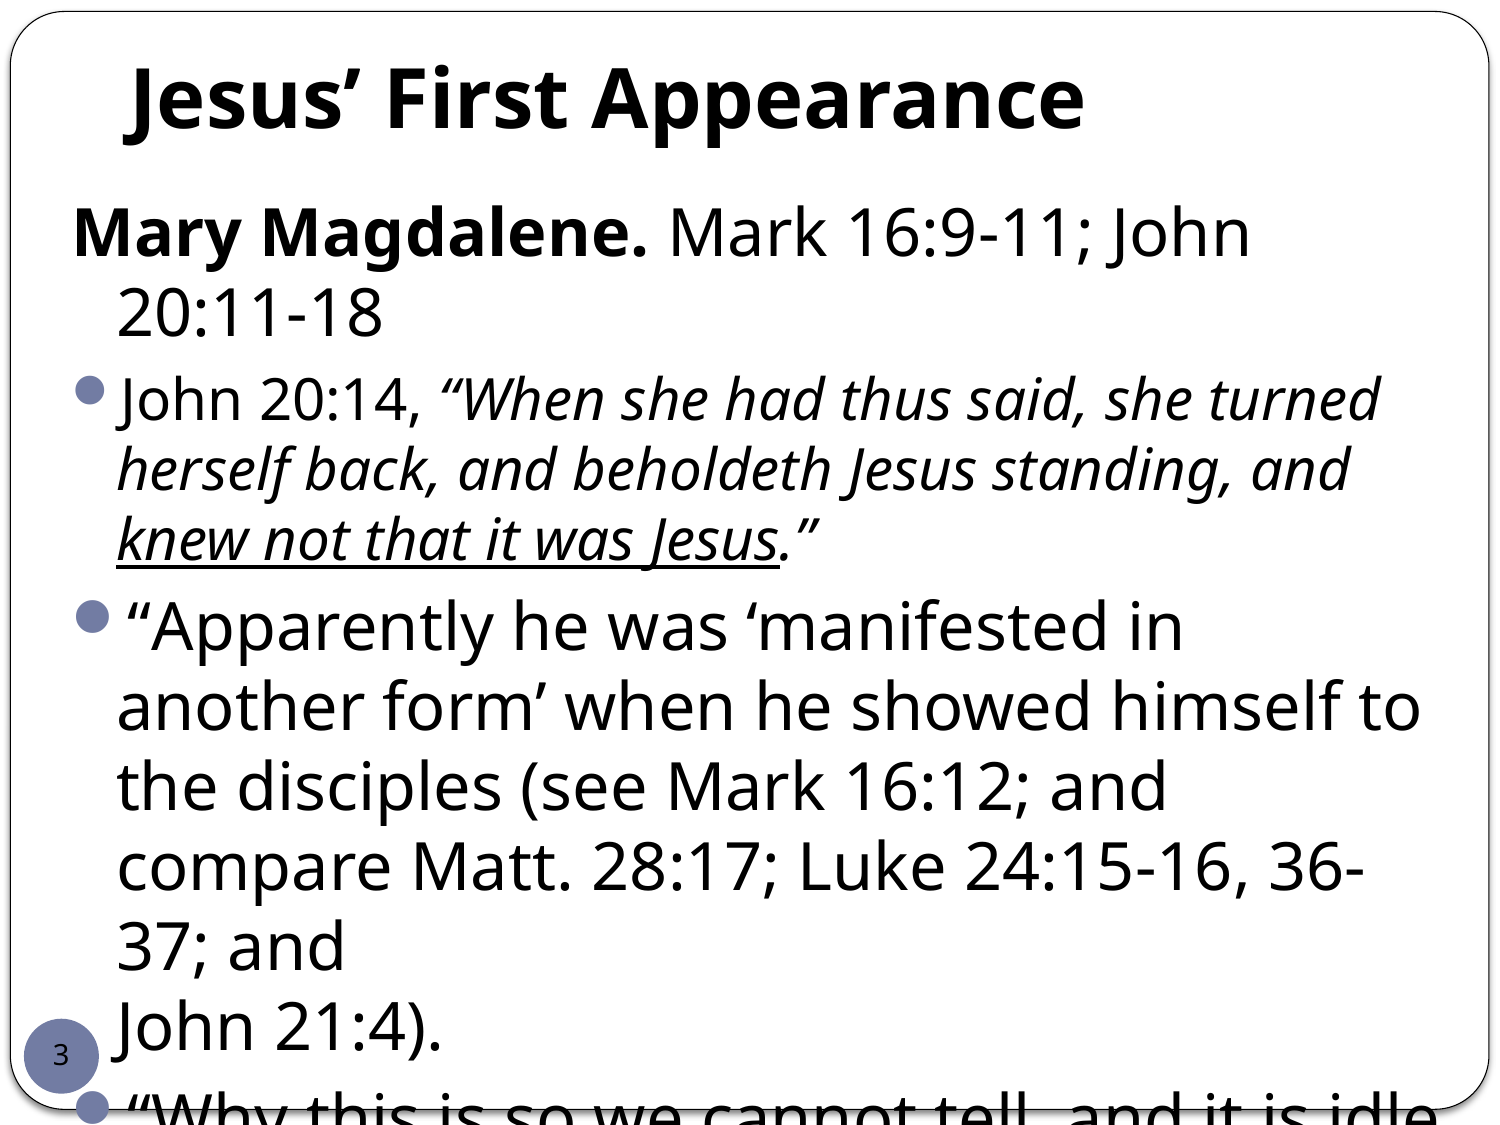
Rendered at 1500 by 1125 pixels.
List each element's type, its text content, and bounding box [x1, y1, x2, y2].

list Mary Magdalene. Mark 16:9-11; John 20:11-18 John 20:14, “When she had thus said, she turned herself back, and beholdeth Jesus standing, and knew not that it was Jesus.” “Apparently he was ‘manifested in another form’ when he showed himself to the disciples (see Mark 16:12; and compare Matt. 28:17; Luke 24:15-16, 36-37; and John 21:4). “Why this is so we cannot tell, and it is idle to speculate too much, for the text only relates it as being the case without explaining it.” (Daniel H. King, Sr., John, Truth Commentaries, page 475) [55, 182, 1465, 1125]
slide_number 3 [23, 1018, 99, 1094]
title Jesus’ First Appearance [114, 0, 1390, 161]
